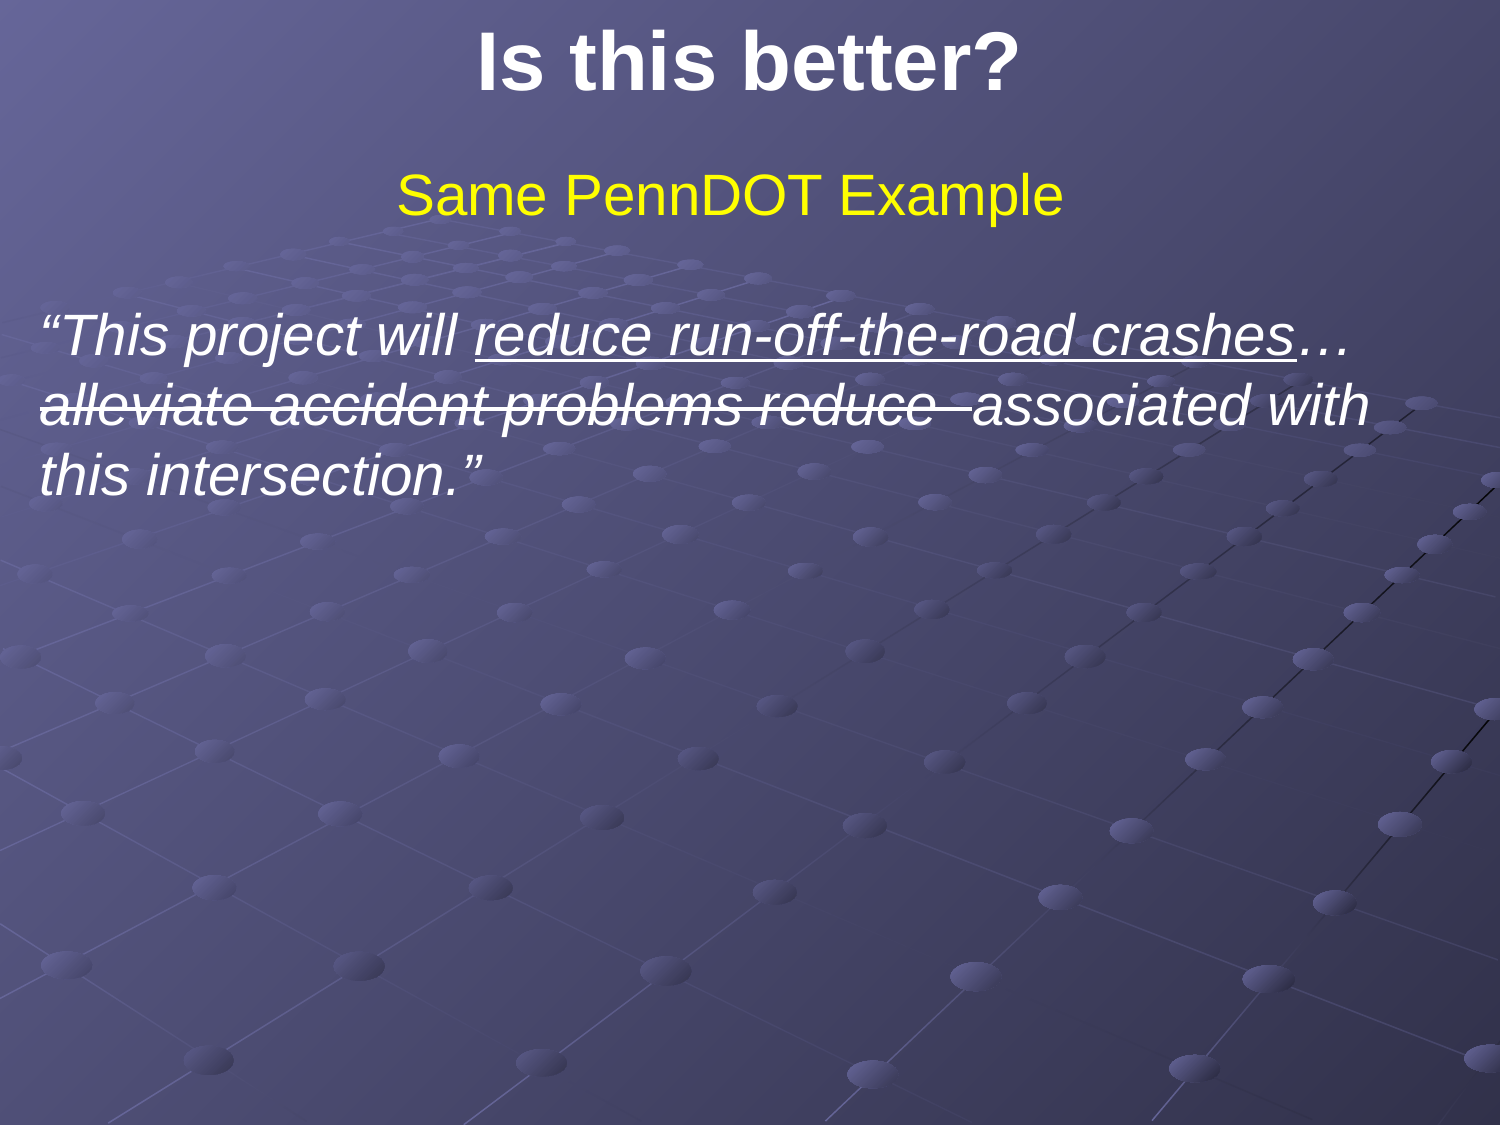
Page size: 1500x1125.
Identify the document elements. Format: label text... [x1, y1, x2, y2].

text_box Same PennDOT Example “This project will reduce run-off-the-road crashes…alleviate accident problems reduce associated with this intersection.” [24, 149, 1438, 515]
text_box Is this better? [0, 0, 1500, 115]
